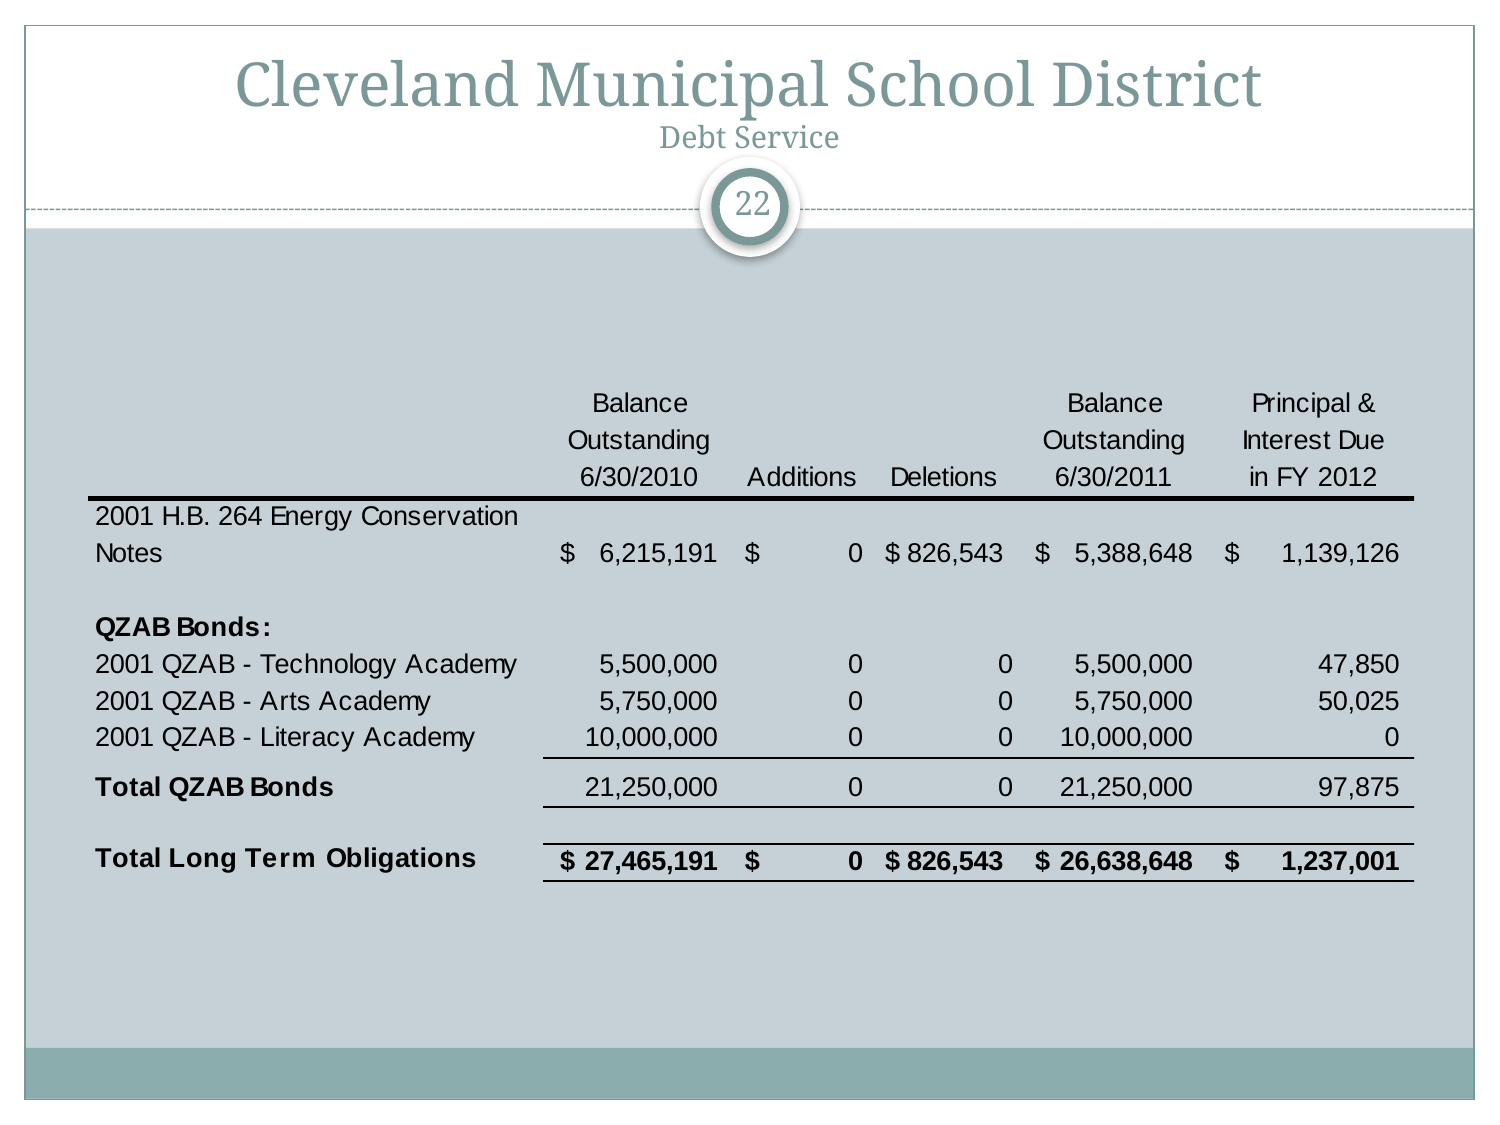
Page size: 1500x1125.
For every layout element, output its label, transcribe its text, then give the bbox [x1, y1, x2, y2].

title Cleveland Municipal School District Debt Service [49, 37, 1450, 162]
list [87, 384, 1417, 886]
slide_number 22 [715, 168, 791, 241]
